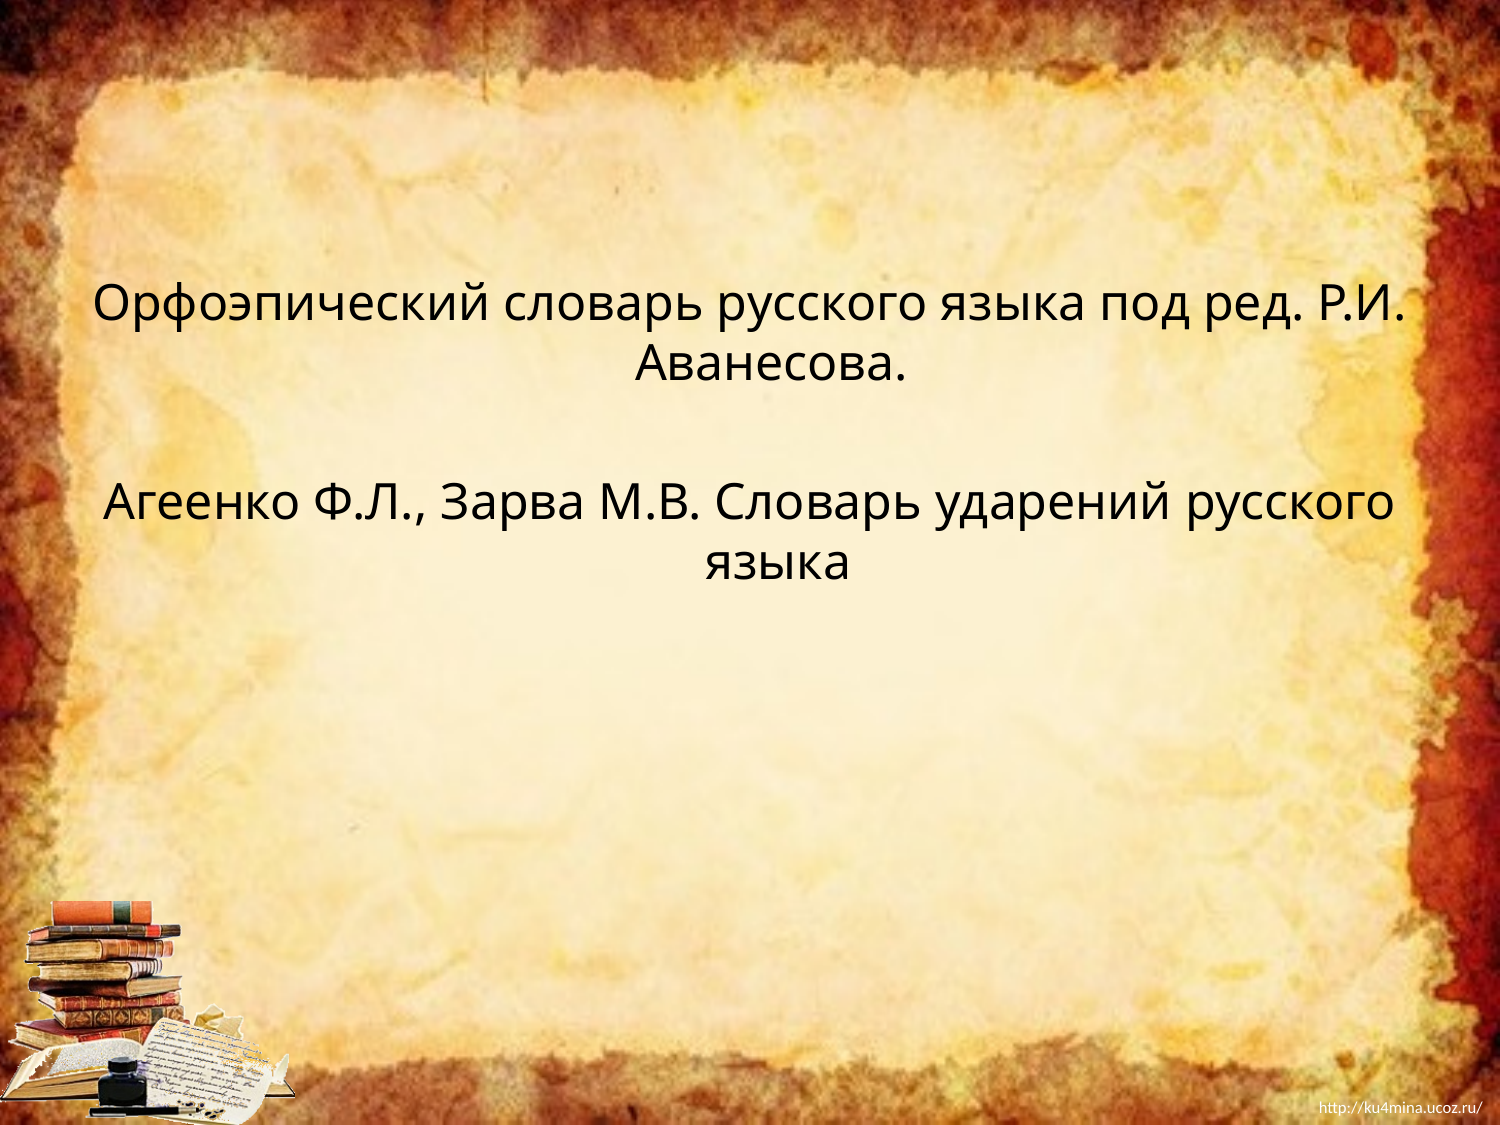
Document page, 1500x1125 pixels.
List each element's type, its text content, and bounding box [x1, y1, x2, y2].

picture [0, 0, 1500, 1125]
list Орфоэпический словарь русского языка под ред. Р.И. Аванесова. Агеенко Ф.Л., Зарва М.В. Словарь ударений русского языка [74, 262, 1426, 645]
